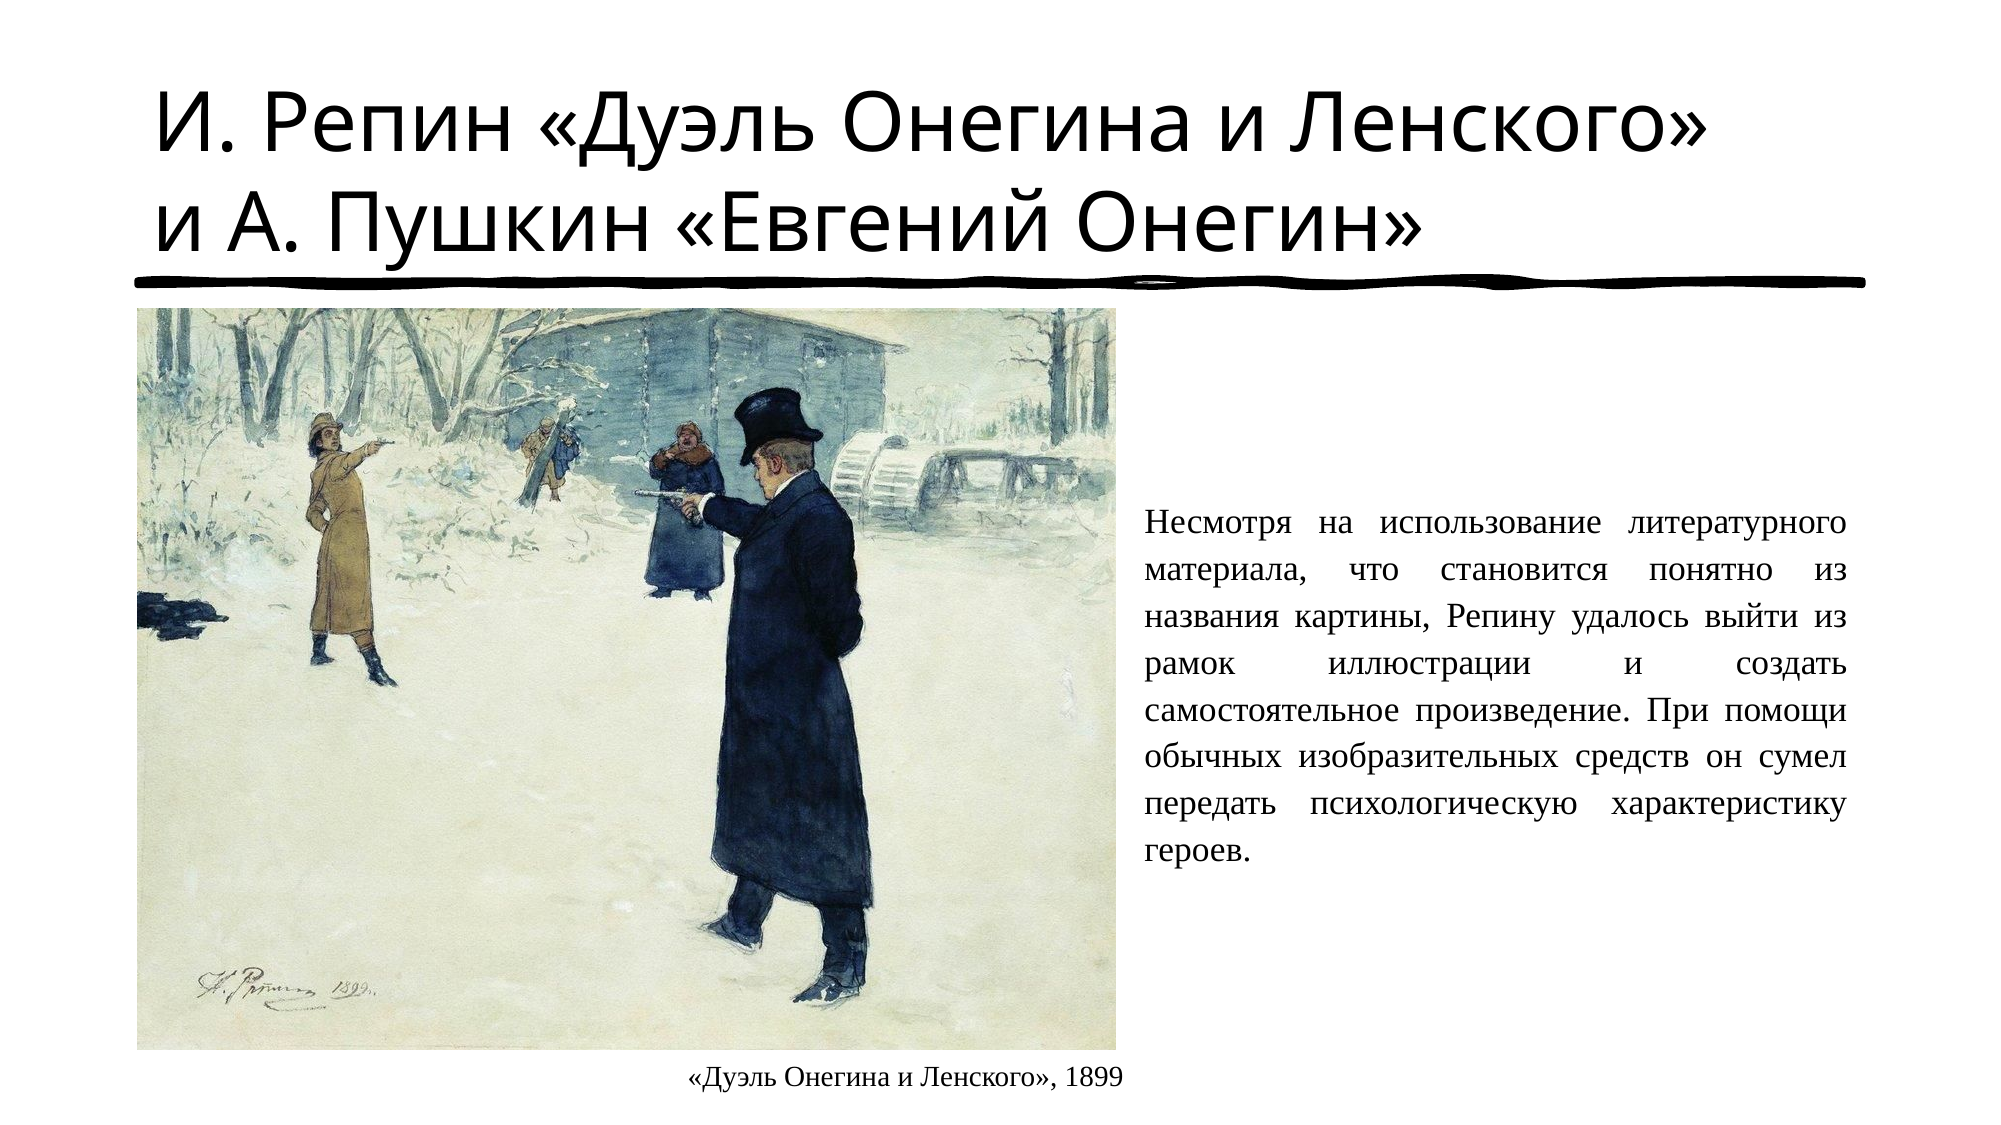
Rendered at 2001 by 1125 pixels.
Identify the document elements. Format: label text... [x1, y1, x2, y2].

list Несмотря на использование литературного материала, что становится понятно из названия картины, Репину удалось выйти из рамок иллюстрации и создать самостоятельное произведение. При помощи обычных изобразительных средств он сумел передать психологическую характеристику героев. [1129, 486, 1863, 952]
picture [137, 308, 1116, 1050]
text_box «Дуэль Онегина и Ленского», 1899 [672, 1049, 1328, 1125]
title И. Репин «Дуэль Онегина и Ленского» и А. Пушкин «Евгений Онегин» [137, 59, 1863, 278]
